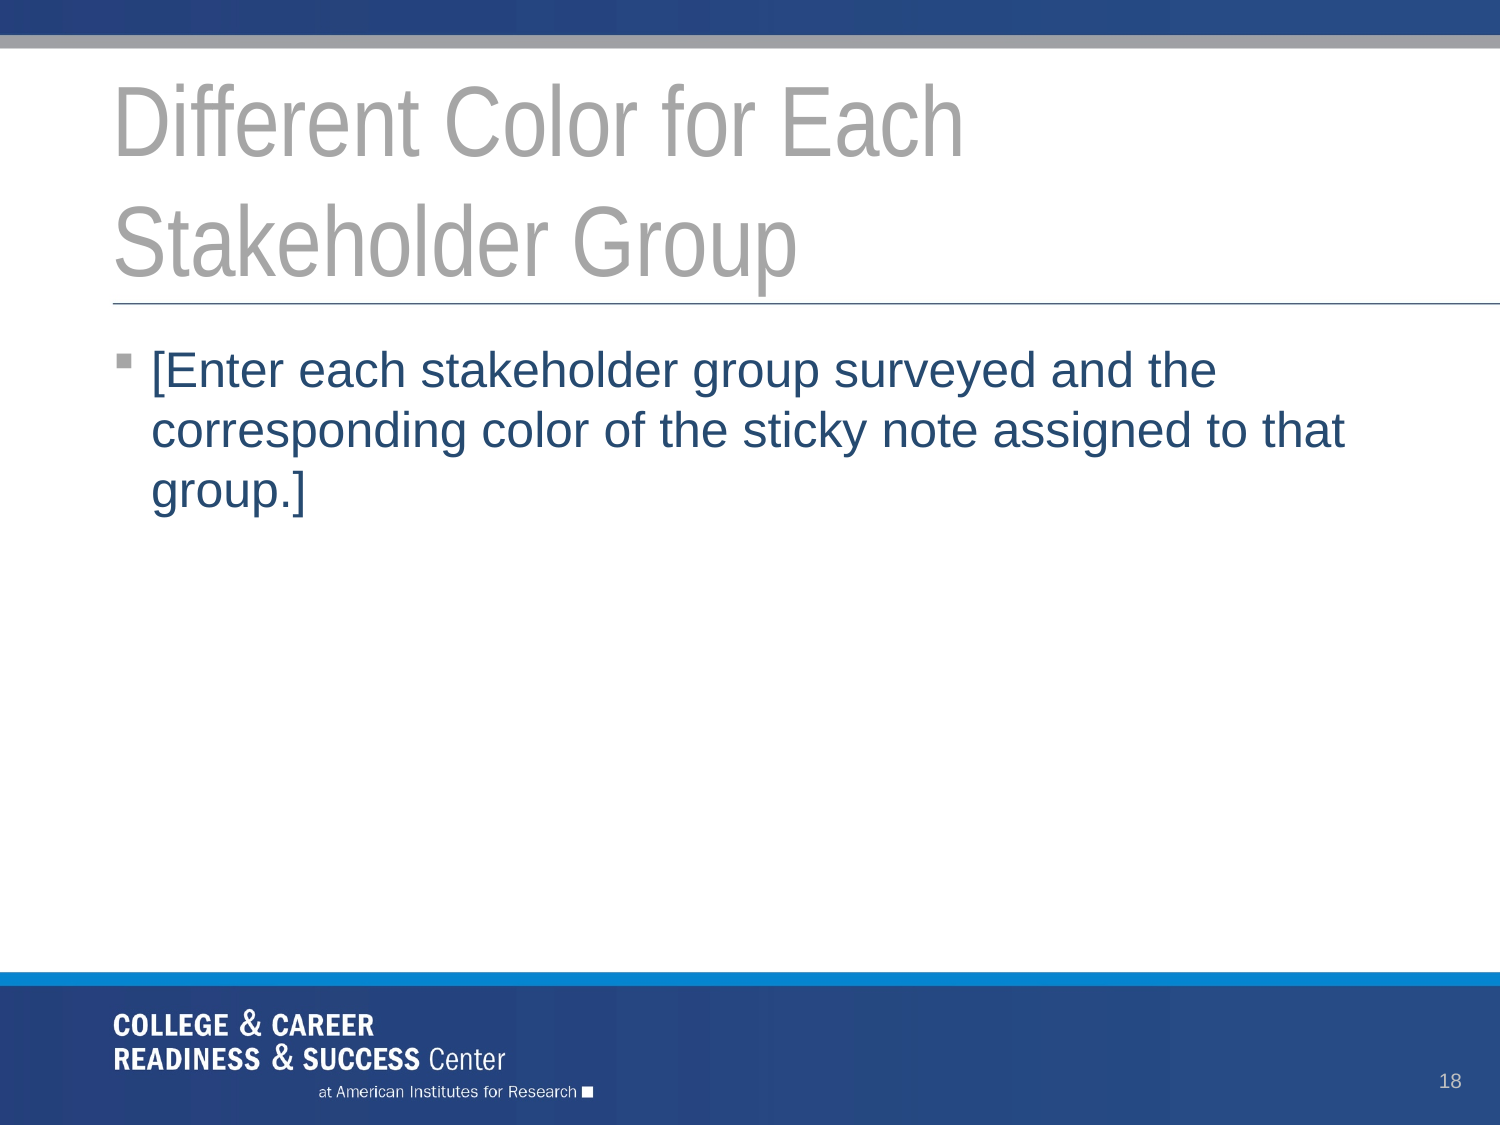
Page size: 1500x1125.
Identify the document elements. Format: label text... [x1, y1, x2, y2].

list [Enter each stakeholder group surveyed and the corresponding color of the sticky note assigned to that group.] [112, 336, 1463, 970]
slide_number 18 [1436, 1067, 1462, 1093]
picture [0, 0, 1500, 1125]
title Different Color for Each Stakeholder Group [112, 51, 1463, 297]
